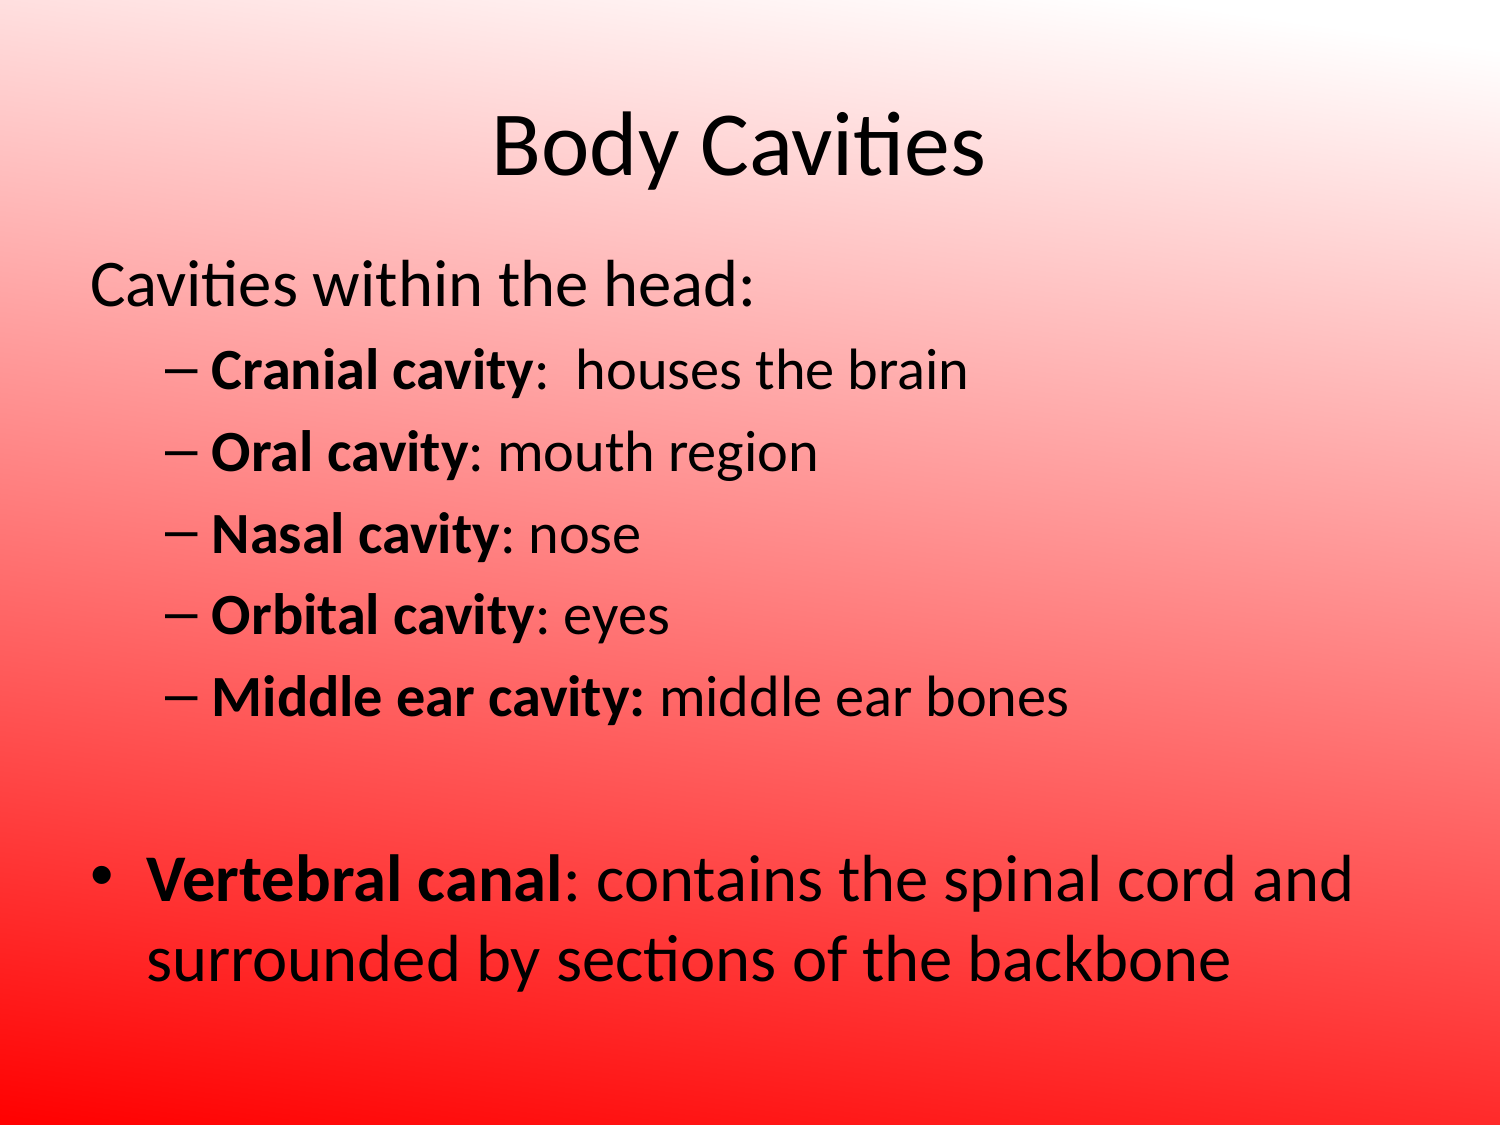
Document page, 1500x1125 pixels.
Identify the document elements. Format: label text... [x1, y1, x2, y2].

list Cavities within the head: Cranial cavity: houses the brain Oral cavity: mouth region Nasal cavity: nose Orbital cavity: eyes Middle ear cavity: middle ear bones Vertebral canal: contains the spinal cord and surrounded by sections of the backbone [75, 232, 1425, 1005]
title Body Cavities [75, 45, 1425, 232]
